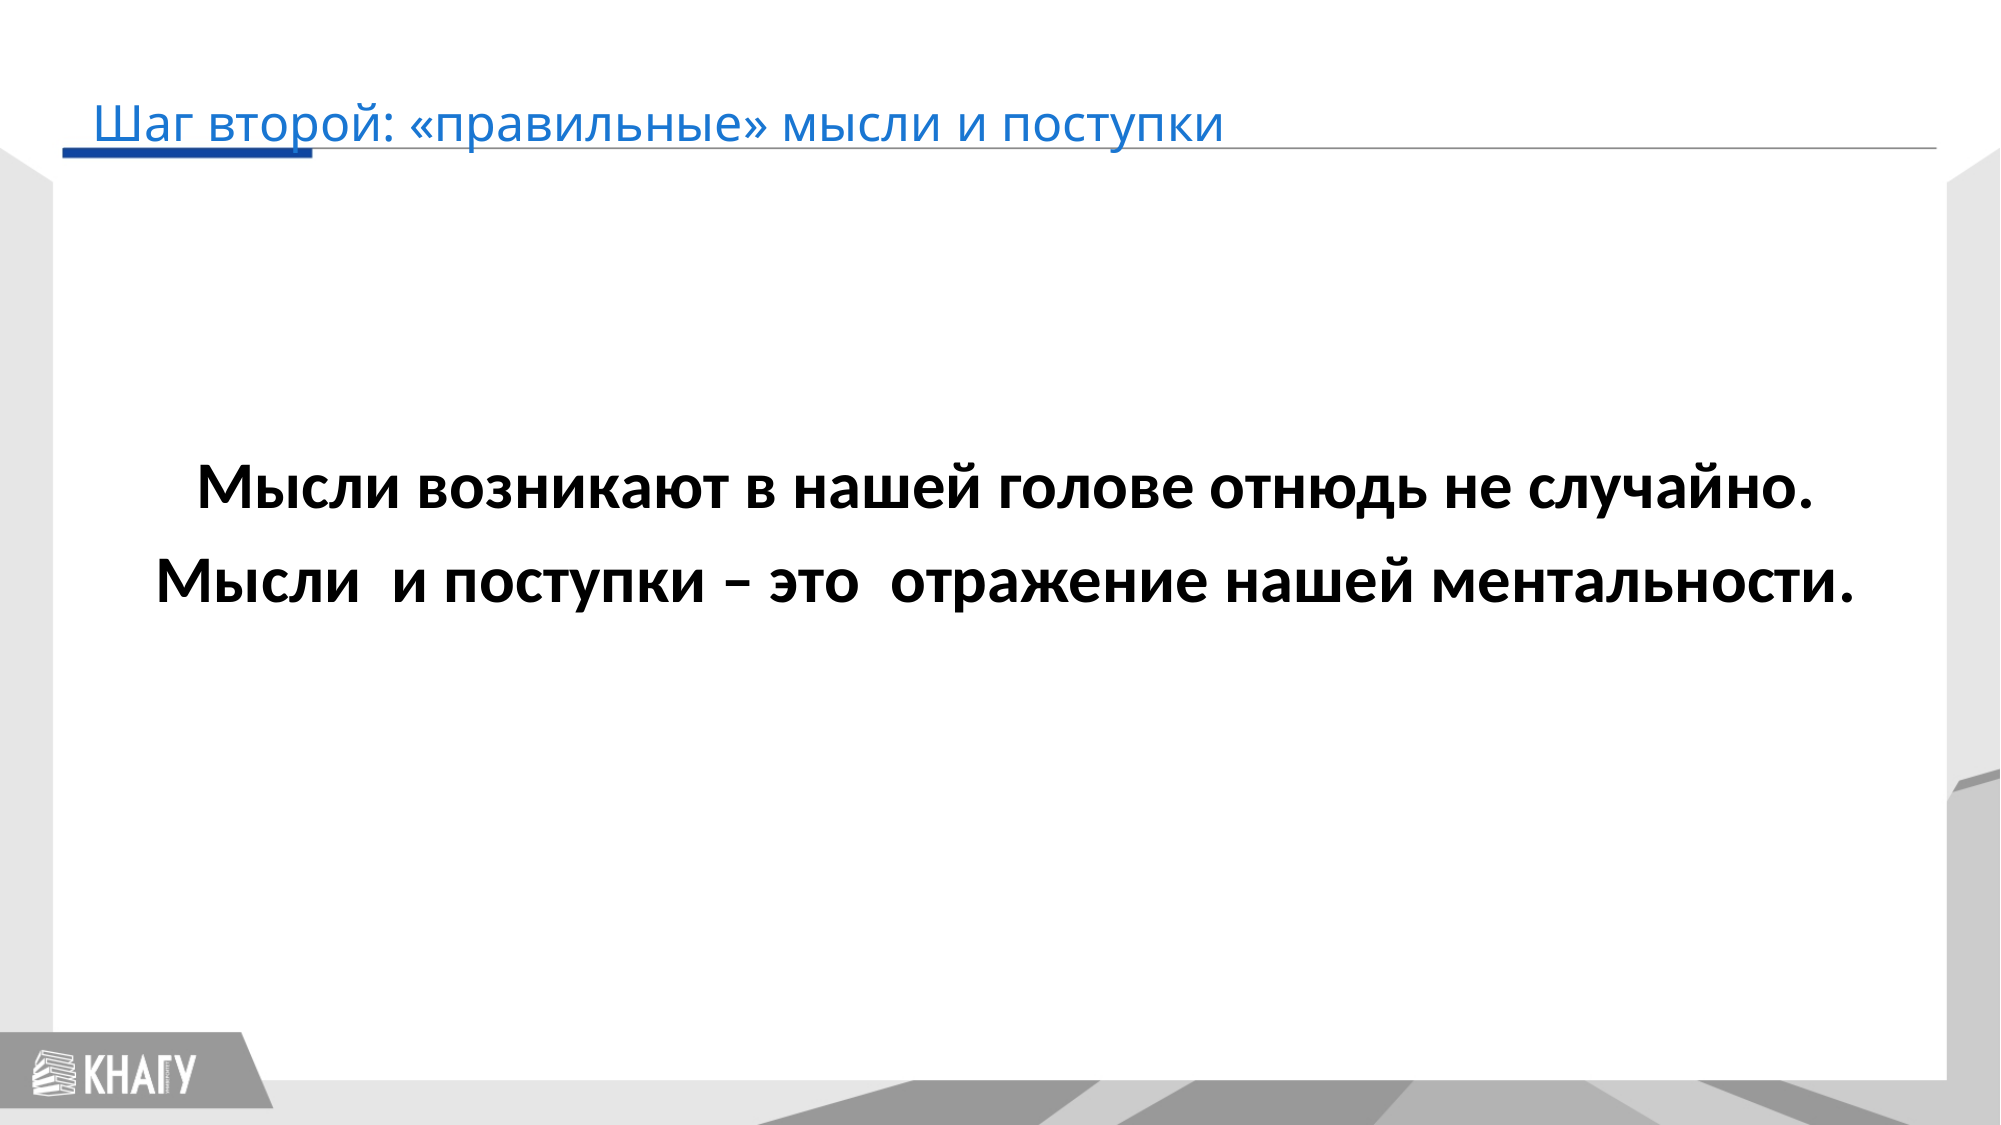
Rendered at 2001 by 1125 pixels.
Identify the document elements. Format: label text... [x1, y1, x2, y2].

text_box Шаг второй: «правильные» мысли и поступки [77, 95, 1703, 160]
text_box Мысли возникают в нашей голове отнюдь не случайно. Мысли и поступки – это отражение нашей ментальности. [119, 434, 1909, 698]
picture [0, 0, 2000, 1125]
